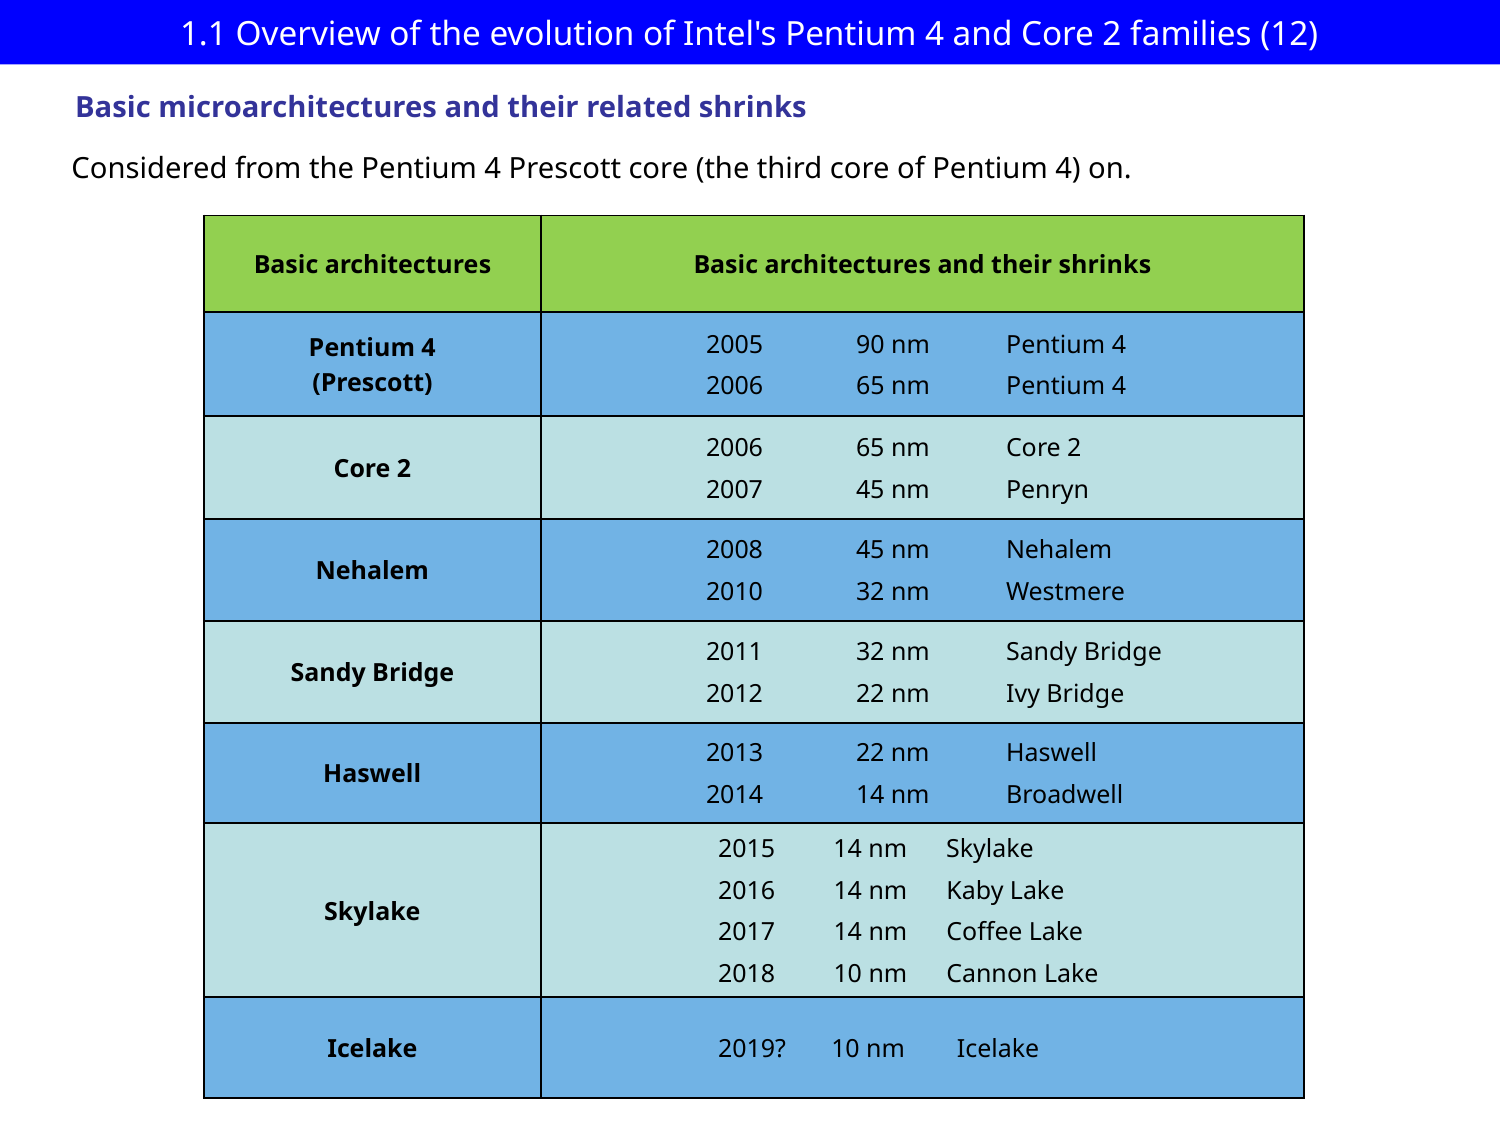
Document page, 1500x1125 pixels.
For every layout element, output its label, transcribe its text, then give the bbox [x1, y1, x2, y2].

text_box Considered from the Pentium 4 Prescott core (the third core of Pentium 4) on. [56, 141, 1148, 192]
table_cell Nehalem [205, 520, 540, 620]
table_cell Skylake [205, 824, 540, 996]
text_box Basic microarchitectures and their related shrinks [60, 80, 823, 131]
table_cell 2005 90 nm Pentium 4 2006 65 nm Pentium 4 [542, 313, 1303, 415]
table_cell 2006 65 nm Core 2 2007 45 nm Penryn [542, 417, 1303, 518]
table_cell Core 2 [205, 417, 540, 518]
table_cell 2015 14 nm Skylake 14 nm Kaby Lake 14 nm Coffee Lake 10 nm Cannon Lake [542, 824, 1303, 996]
table_header Basic architectures [205, 216, 540, 311]
table_cell 2008 45 nm Nehalem 2010 32 nm Westmere [542, 520, 1303, 620]
table_cell 2019? 10 nm Icelake [542, 998, 1303, 1097]
table_cell 2013 22 nm Haswell 2014 14 nm Broadwell [542, 724, 1303, 822]
table_header Basic architectures and their shrinks [542, 216, 1303, 311]
text_box 1.1 Overview of the evolution of Intel's Pentium 4 and Core 2 families (12) [0, 0, 1500, 65]
table_cell Pentium 4 (Prescott) [205, 313, 540, 415]
table_cell Haswell [205, 724, 540, 822]
table_cell Sandy Bridge [205, 622, 540, 722]
table_cell Icelake [205, 998, 540, 1097]
table_cell 2011 32 nm Sandy Bridge 2012 22 nm Ivy Bridge [542, 622, 1303, 722]
